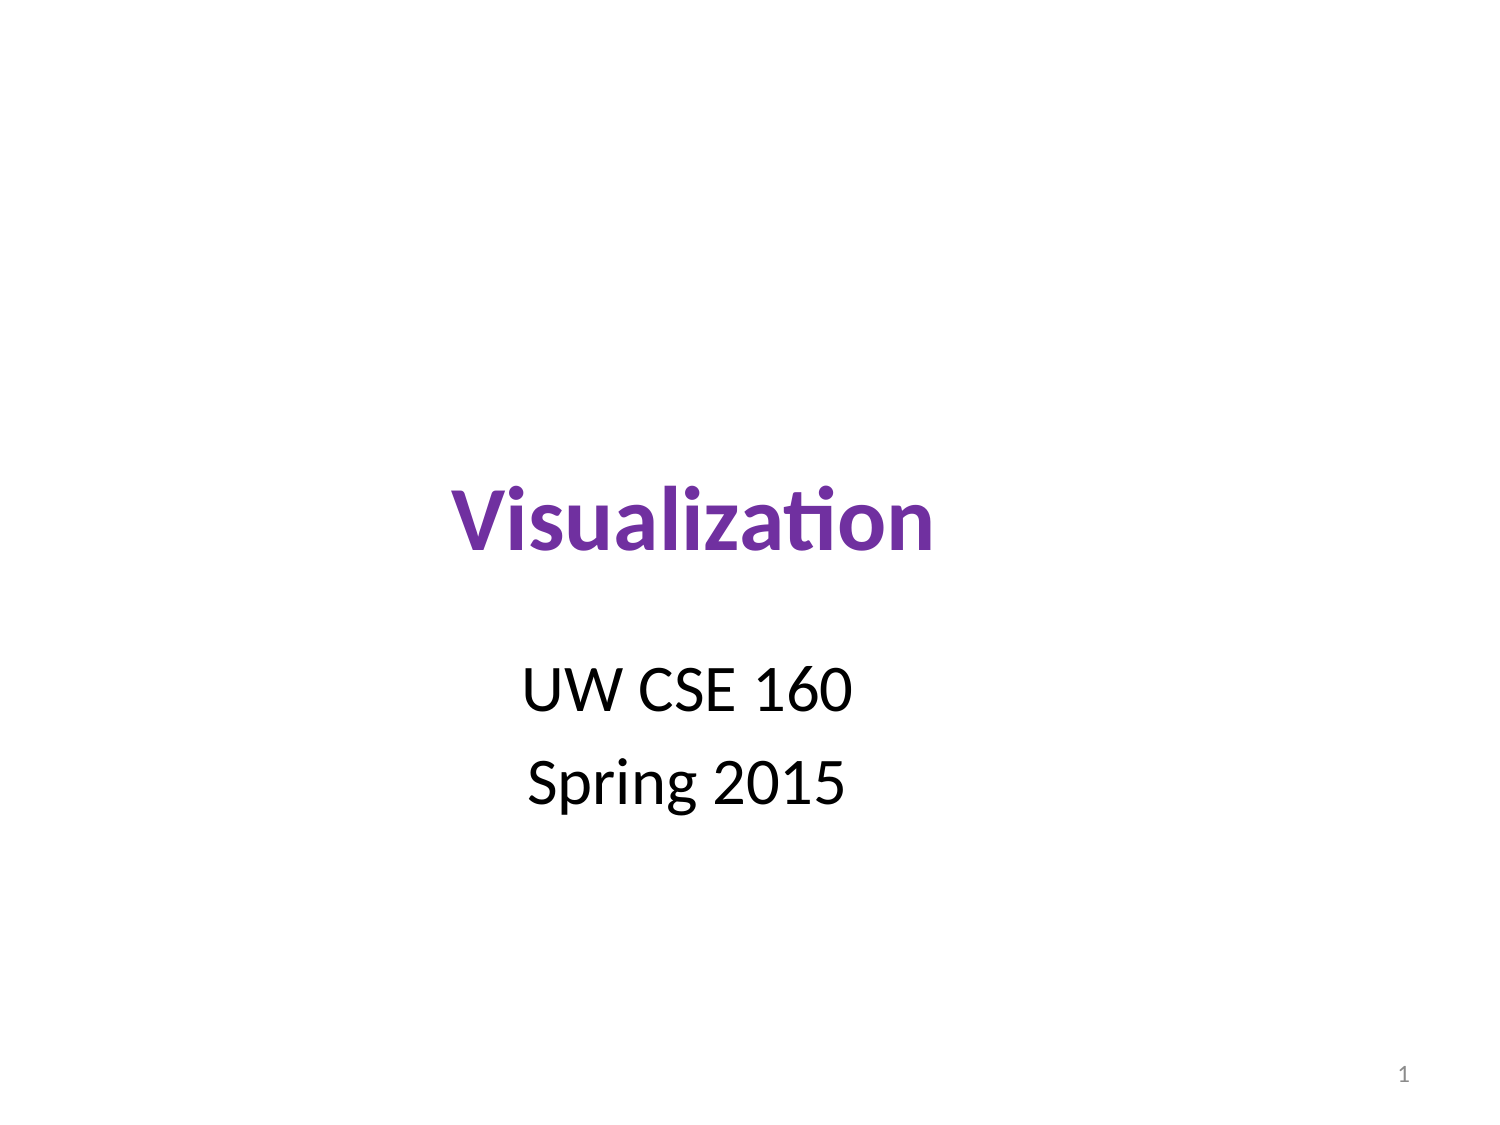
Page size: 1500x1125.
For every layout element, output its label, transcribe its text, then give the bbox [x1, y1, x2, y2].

slide_number 1 [1074, 1042, 1425, 1103]
subtitle UW CSE 160 Spring 2015 [162, 637, 1213, 925]
title Visualization [249, 437, 1138, 591]
